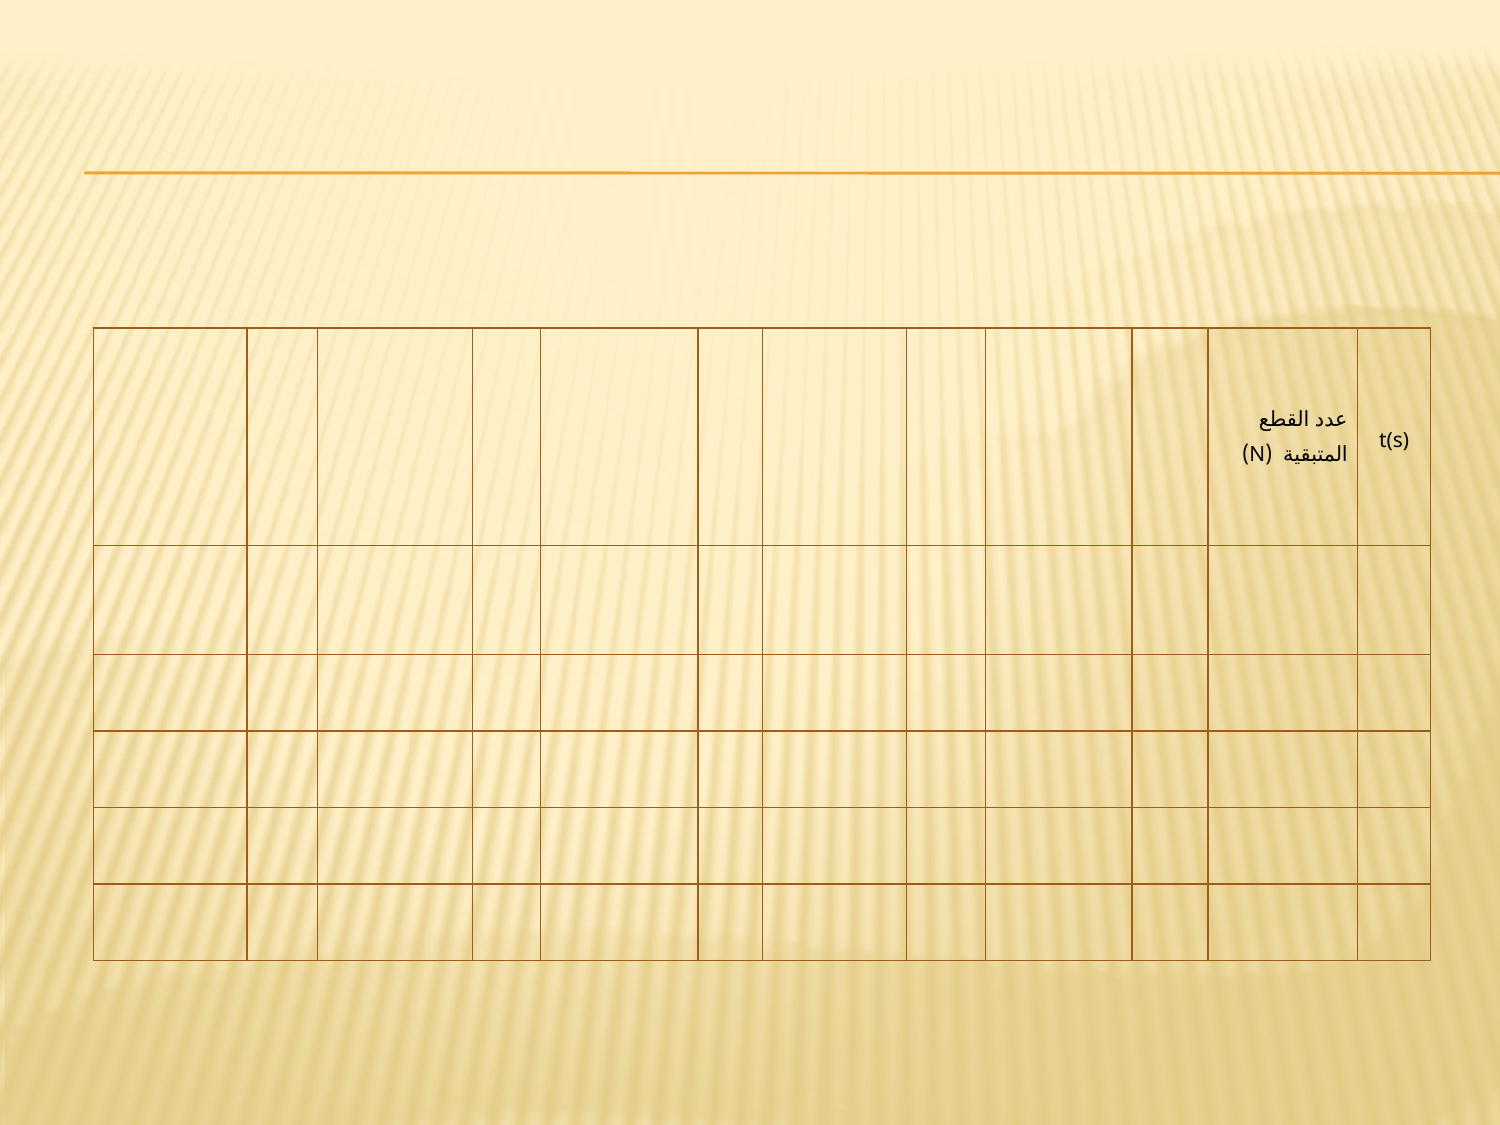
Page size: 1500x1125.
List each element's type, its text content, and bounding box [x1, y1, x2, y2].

table_cell [1358, 655, 1430, 730]
table_cell [1358, 808, 1430, 883]
table_cell [1209, 885, 1357, 960]
table_cell [763, 655, 906, 730]
table_header [699, 329, 762, 545]
table_header t(s) [1358, 329, 1430, 545]
table_cell [763, 885, 906, 960]
table_header [318, 329, 472, 545]
table_cell [248, 732, 317, 807]
table_cell [473, 885, 540, 960]
table_cell [473, 808, 540, 883]
table_cell [94, 732, 246, 807]
table_cell [907, 546, 985, 654]
table_cell [473, 655, 540, 730]
table_cell [1209, 732, 1357, 807]
table_cell [907, 732, 985, 807]
table_cell [699, 732, 762, 807]
table_cell [763, 732, 906, 807]
table_cell [541, 808, 697, 883]
table_header [473, 329, 540, 545]
table_cell [473, 546, 540, 654]
table_cell [1133, 808, 1207, 883]
table_cell [1133, 885, 1207, 960]
table_cell [94, 808, 246, 883]
table_cell [1133, 546, 1207, 654]
table_cell [541, 885, 697, 960]
table_cell [541, 546, 697, 654]
table_cell [1133, 732, 1207, 807]
table_cell [541, 732, 697, 807]
table_cell [318, 808, 472, 883]
table_cell [1209, 655, 1357, 730]
table_header [1133, 329, 1207, 545]
table_cell [699, 808, 762, 883]
table_cell [986, 885, 1131, 960]
table_cell [1133, 655, 1207, 730]
table_header [986, 329, 1131, 545]
table_cell [699, 546, 762, 654]
table_cell [907, 808, 985, 883]
table_header [907, 329, 985, 545]
table_cell [1358, 546, 1430, 654]
table_cell [986, 808, 1131, 883]
table_cell [318, 732, 472, 807]
table_cell [699, 885, 762, 960]
table_cell [1209, 546, 1357, 654]
table_cell [1358, 885, 1430, 960]
table_cell [763, 808, 906, 883]
table_cell [248, 546, 317, 654]
table_cell [986, 655, 1131, 730]
table_cell [318, 655, 472, 730]
table_cell [1209, 808, 1357, 883]
table_header [763, 329, 906, 545]
table_cell [986, 732, 1131, 807]
table_header [94, 329, 246, 545]
table_cell [94, 546, 246, 654]
table_cell [1358, 732, 1430, 807]
table_cell [94, 655, 246, 730]
table_cell [907, 655, 985, 730]
table_cell [473, 732, 540, 807]
table_header عدد القطع المتبقية (N) [1209, 329, 1357, 545]
table_cell [763, 546, 906, 654]
table_header [248, 329, 317, 545]
table_cell [318, 885, 472, 960]
table_cell [907, 885, 985, 960]
table_cell [248, 808, 317, 883]
table_cell [986, 546, 1131, 654]
table_cell [318, 546, 472, 654]
table_header [541, 329, 697, 545]
table_cell [248, 655, 317, 730]
table_cell [699, 655, 762, 730]
table_cell [94, 885, 246, 960]
table_cell [541, 655, 697, 730]
table_cell [248, 885, 317, 960]
